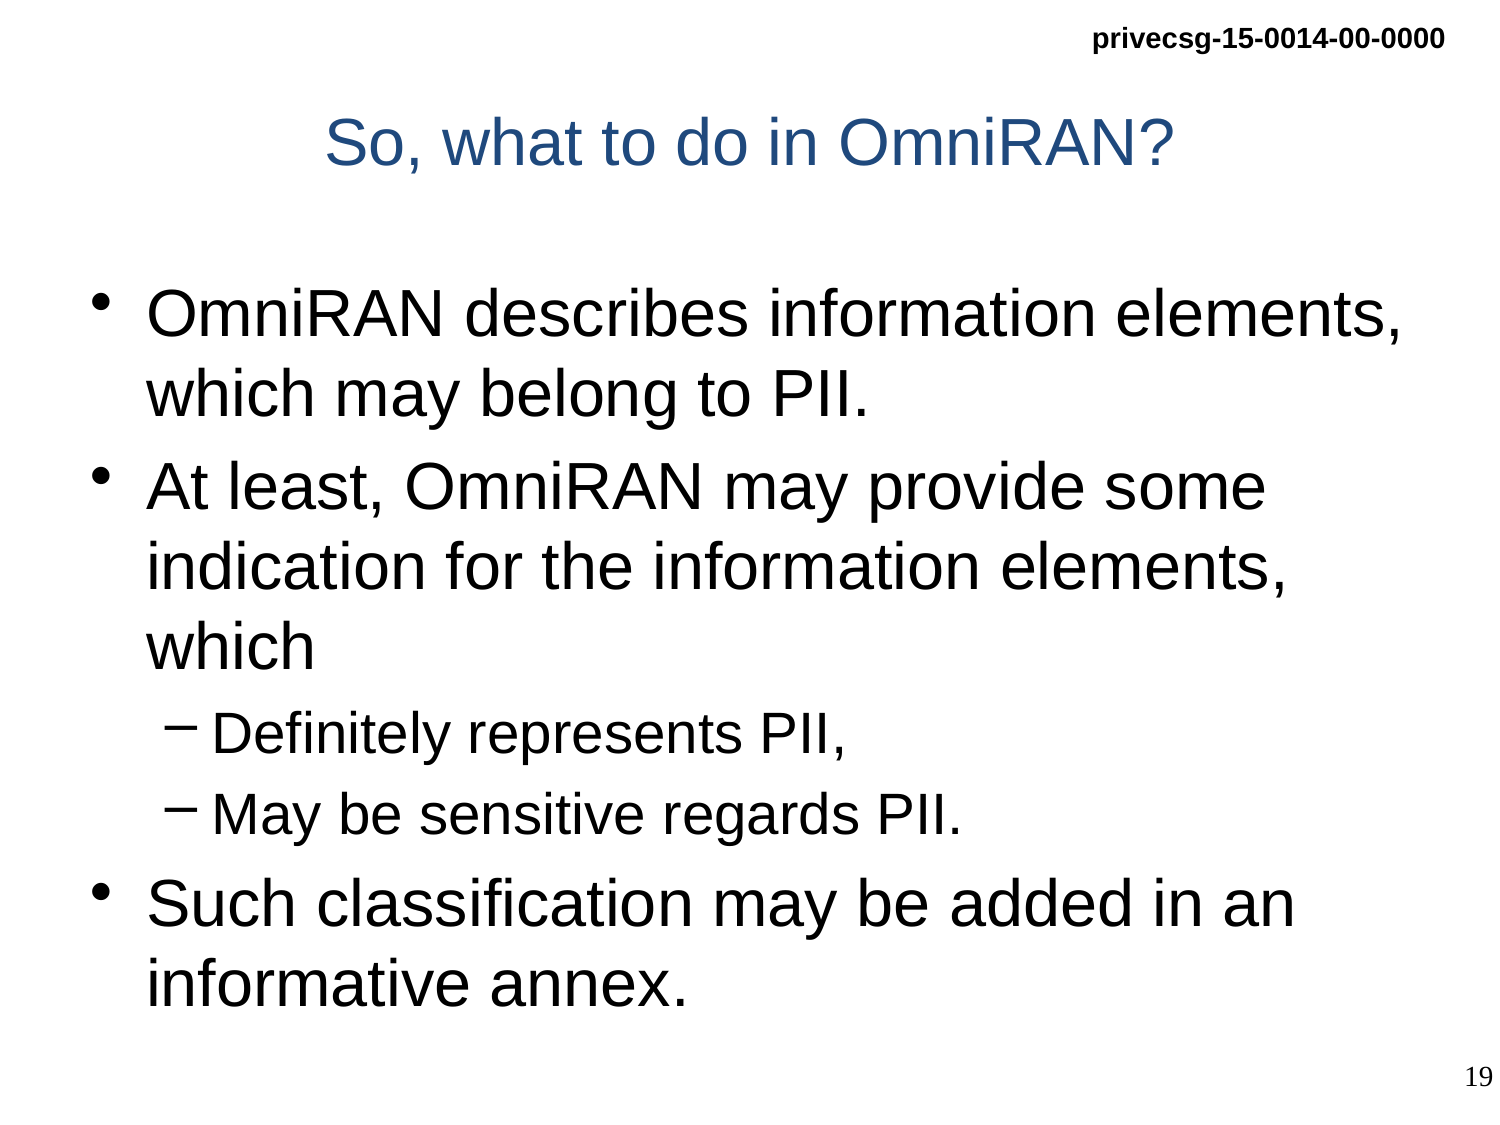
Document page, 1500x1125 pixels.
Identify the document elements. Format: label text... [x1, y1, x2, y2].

list OmniRAN describes information elements, which may belong to PII. At least, OmniRAN may provide some indication for the information elements, which Definitely represents PII, May be sensitive regards PII. Such classification may be added in an informative annex. [75, 262, 1425, 1005]
title So, what to do in OmniRAN? [75, 45, 1425, 233]
